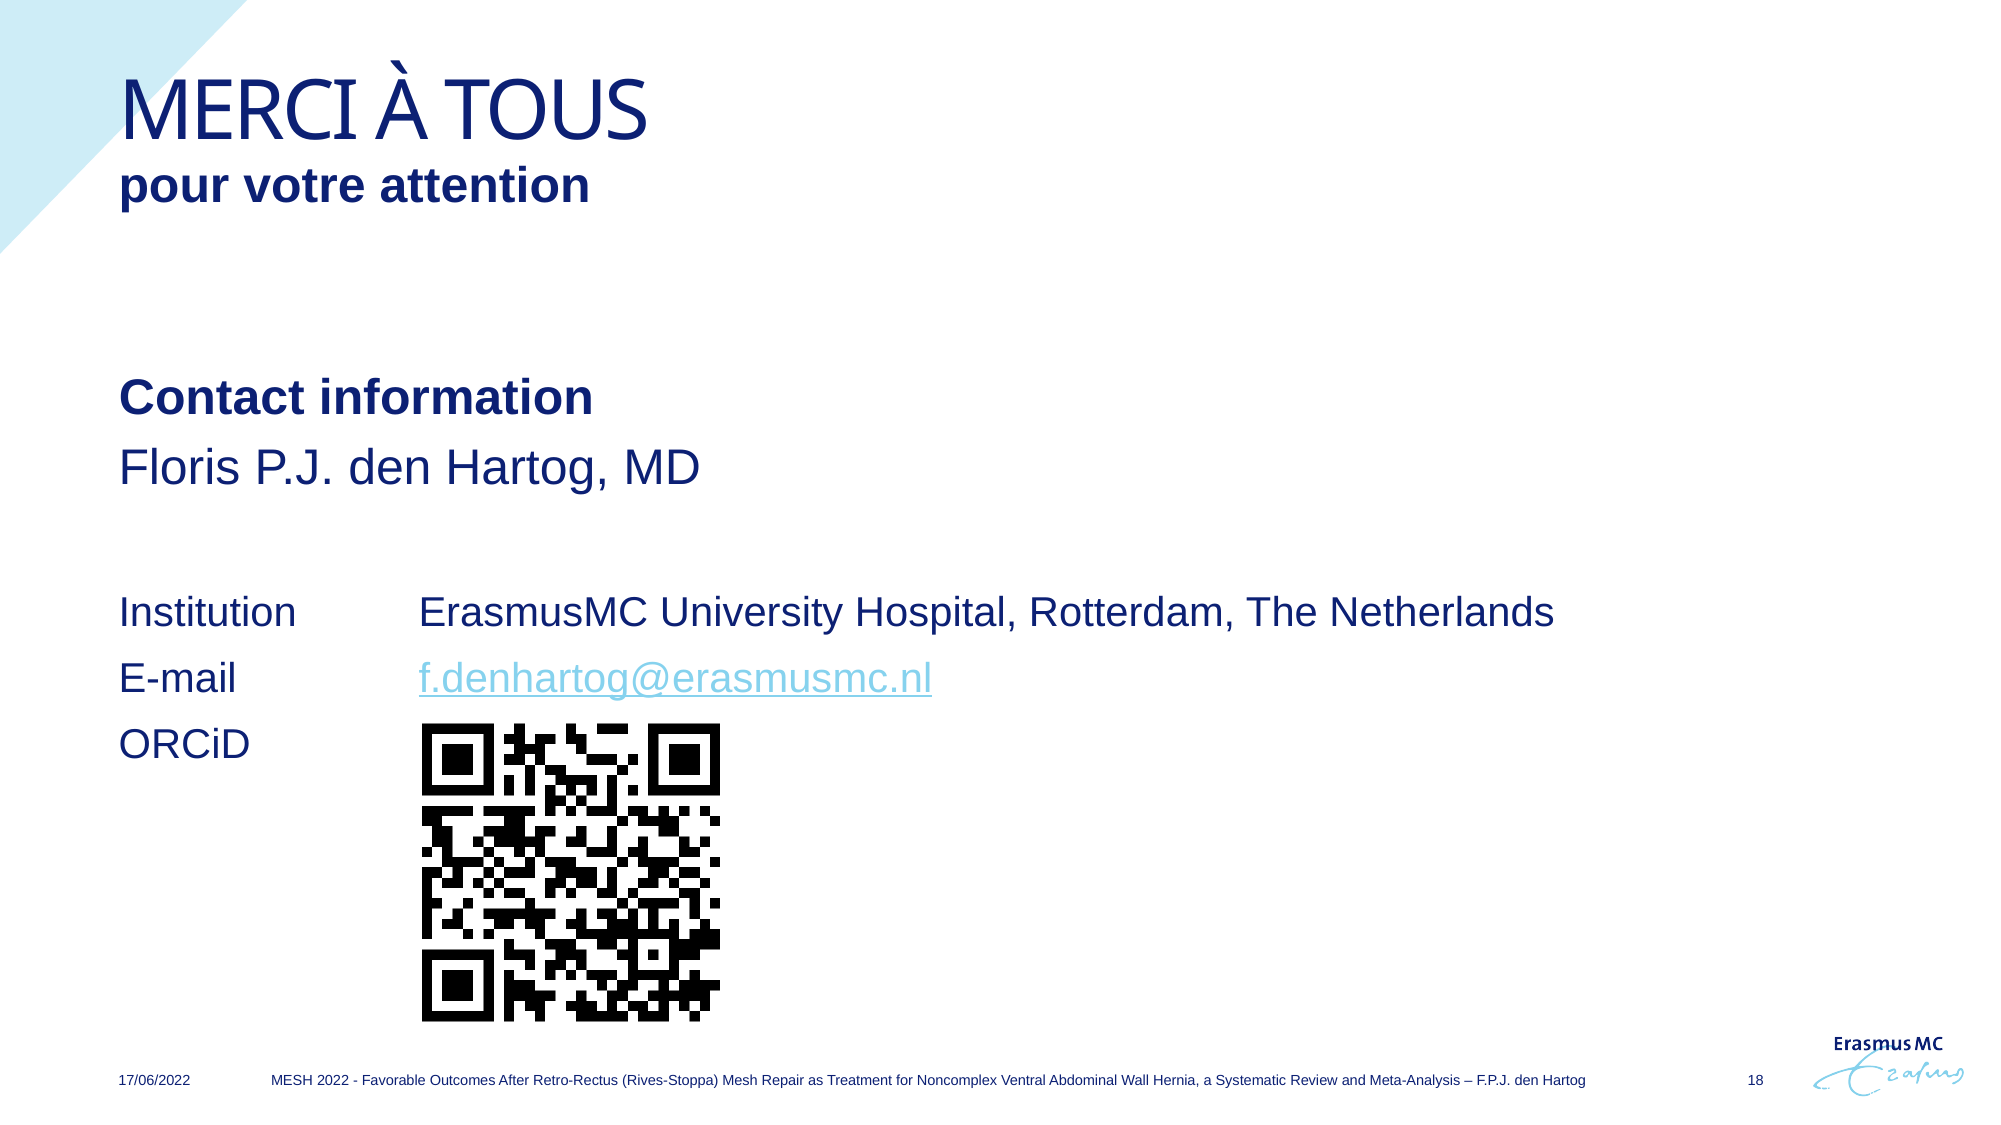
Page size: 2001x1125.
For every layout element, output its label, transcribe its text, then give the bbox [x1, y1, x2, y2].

footer MESH 2022 - Favorable Outcomes After Retro-Rectus (Rives-Stoppa) Mesh Repair as Treatment for Noncomplex Ventral Abdominal Wall Hernia, a Systematic Review and Meta-Analysis – F.P.J. den Hartog [256, 1063, 1683, 1097]
picture [1794, 1016, 1984, 1115]
slide_number 18 [1698, 1063, 1779, 1097]
picture [373, 675, 769, 1070]
list Contact information [103, 298, 1779, 433]
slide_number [103, 1063, 241, 1097]
title Merci à tous [103, 59, 1779, 167]
list Floris P.J. den Hartog, MD Institution ErasmusMC University Hospital, Rotterdam, The Netherlands E-mail f.denhartog@erasmusmc.nl ORCiD [103, 433, 1779, 961]
subtitle pour votre attention [103, 167, 1779, 246]
